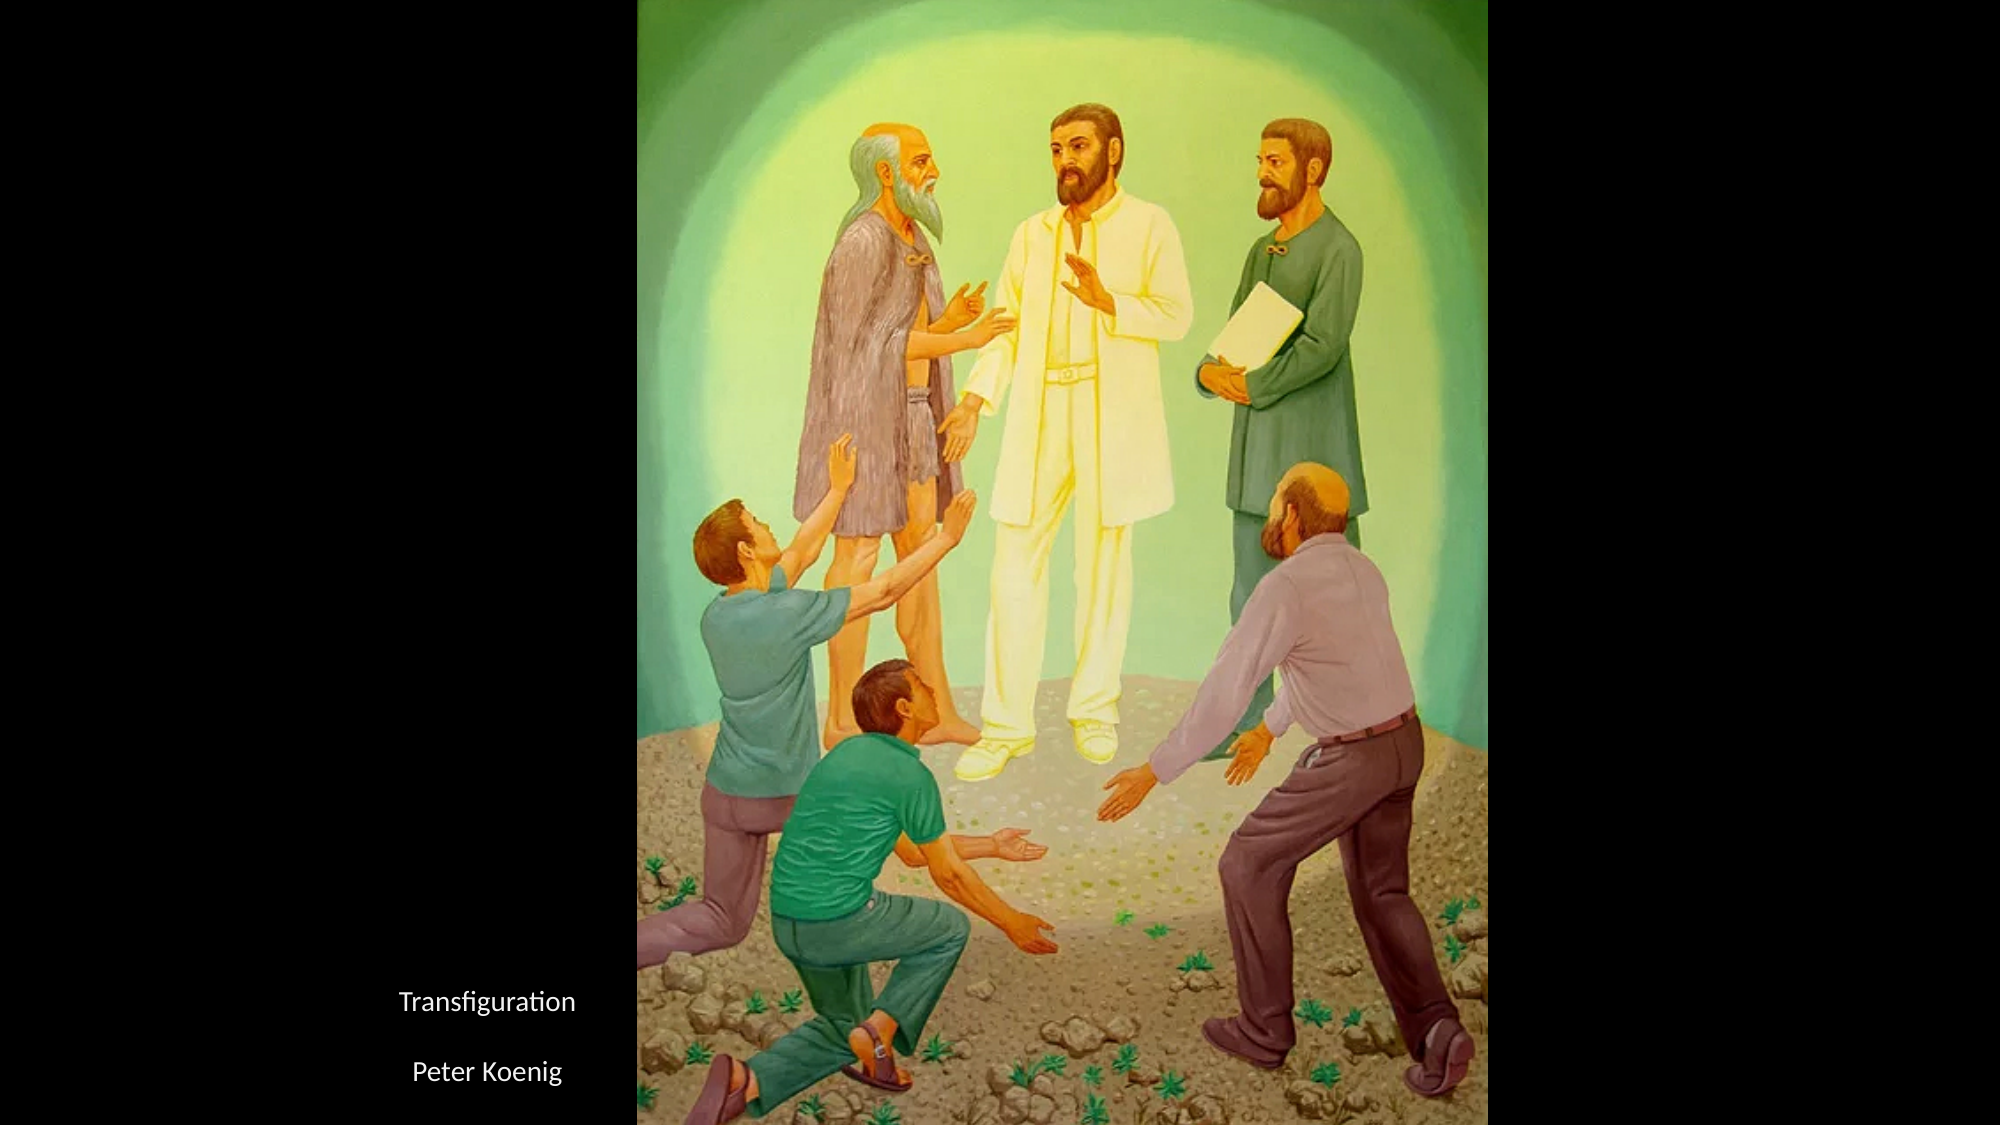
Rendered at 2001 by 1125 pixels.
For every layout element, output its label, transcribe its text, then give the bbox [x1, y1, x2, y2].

text_box Transfiguration Peter Koenig [374, 974, 600, 1095]
picture [637, 0, 1488, 1125]
